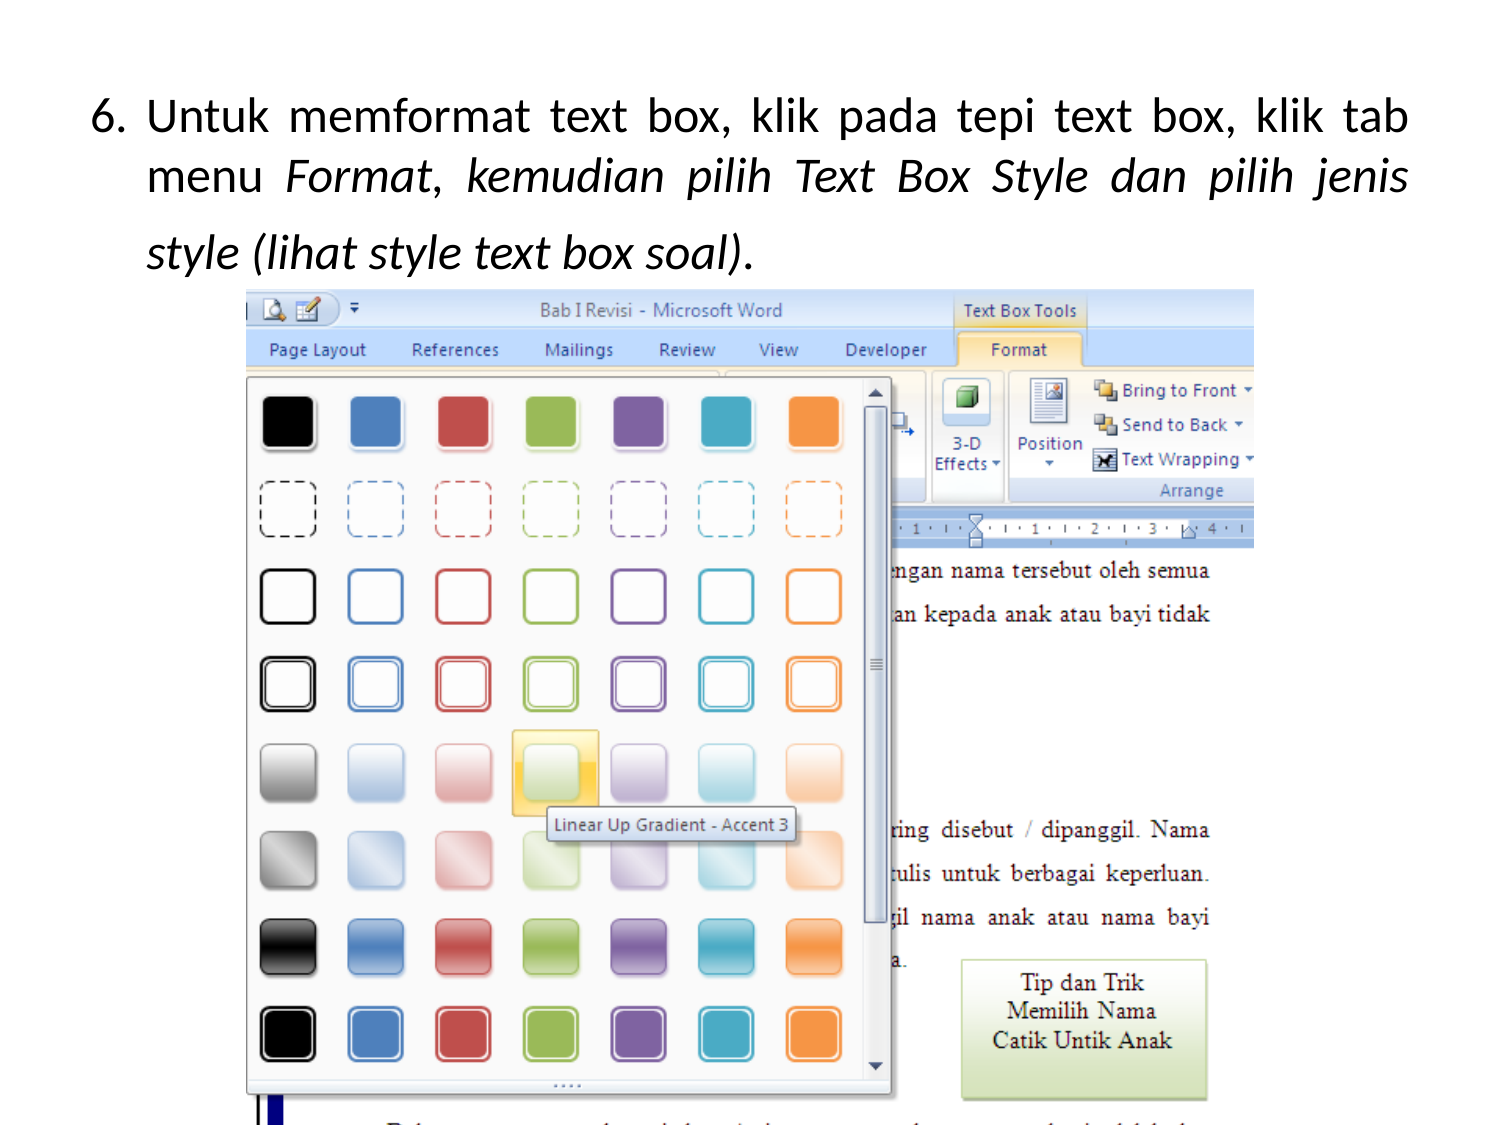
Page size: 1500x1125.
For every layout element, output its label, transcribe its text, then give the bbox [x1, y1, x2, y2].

list 6. Untuk memformat text box, klik pada tepi text box, klik tab menu Format, kemudian pilih Text Box Style dan pilih jenis style (lihat style text box soal). [75, 75, 1425, 1005]
picture [246, 288, 1254, 1125]
